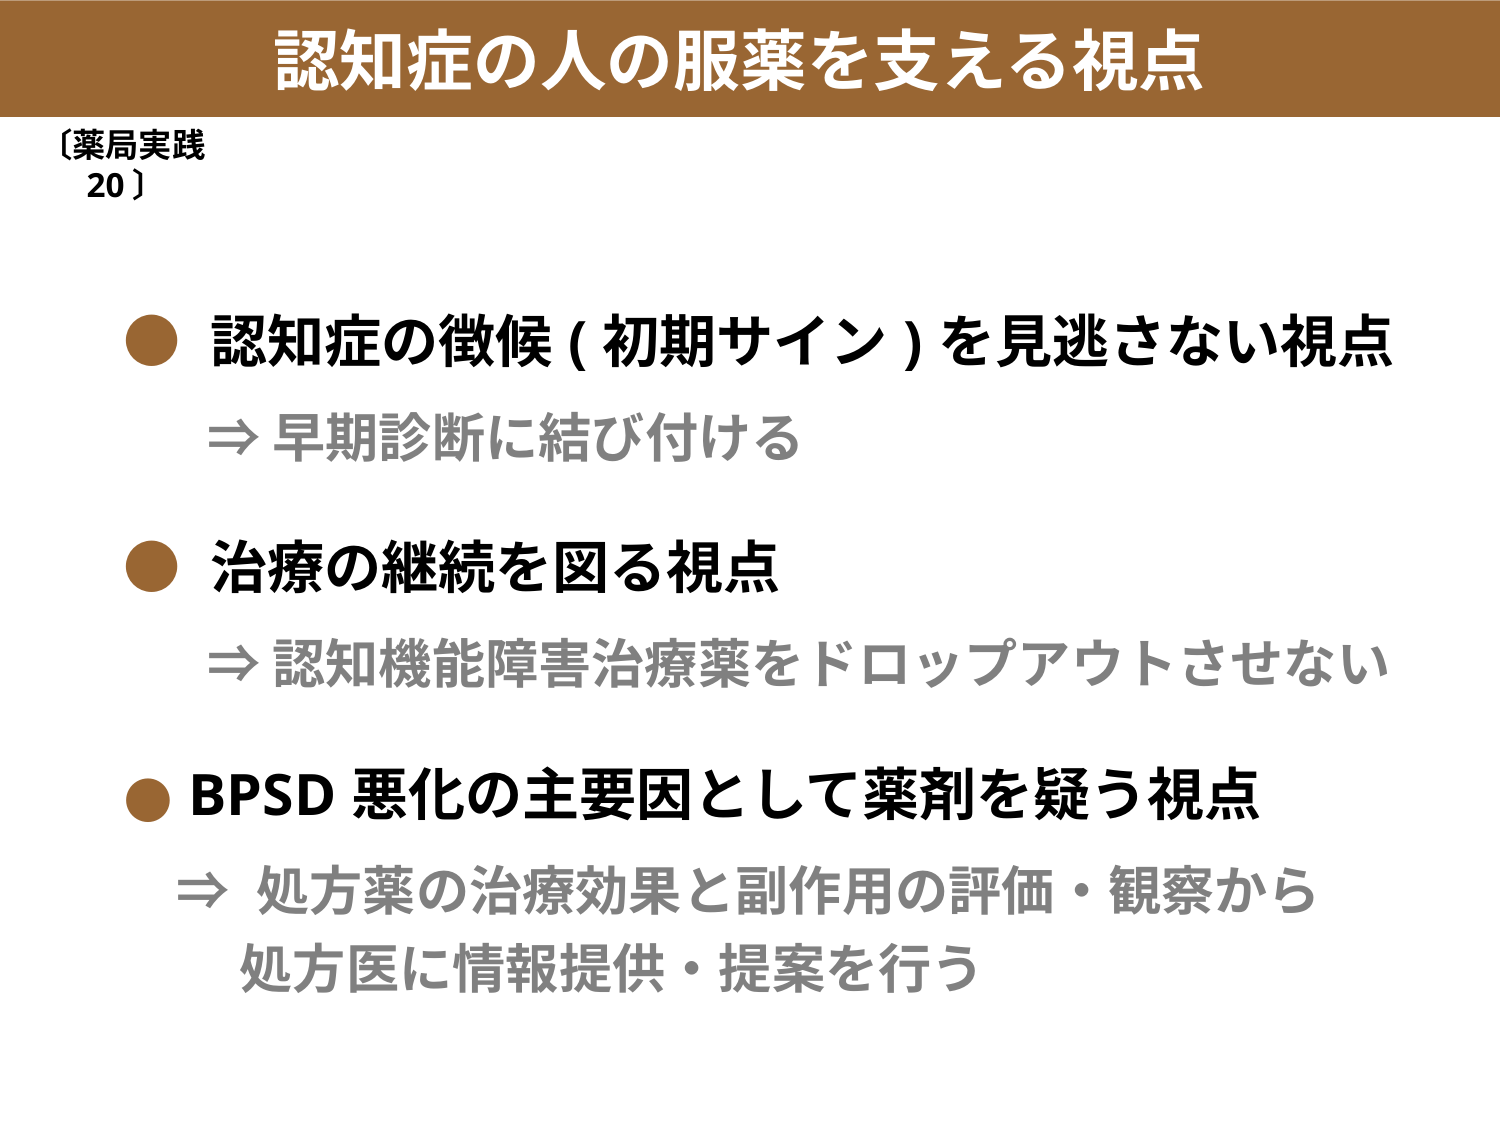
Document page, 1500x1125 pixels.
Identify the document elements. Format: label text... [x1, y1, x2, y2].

text_box [0, 0, 1500, 119]
text_box 〔薬局実践20〕 [0, 116, 253, 212]
list ● 認知症の徴候(初期サイン)を見逃さない視点 ⇒ 早期診断に結び付ける ● 治療の継続を図る視点 ⇒ 認知機能障害治療薬をドロップアウトさせない ● BPSD悪化の主要因として薬剤を疑う視点 ⇒ 処方薬の治療効果と副作用の評価・観察から 処方医に情報提供・提案を行う [109, 288, 1418, 1021]
text_box 認知症の人の服薬を支える視点 [227, 12, 1253, 106]
